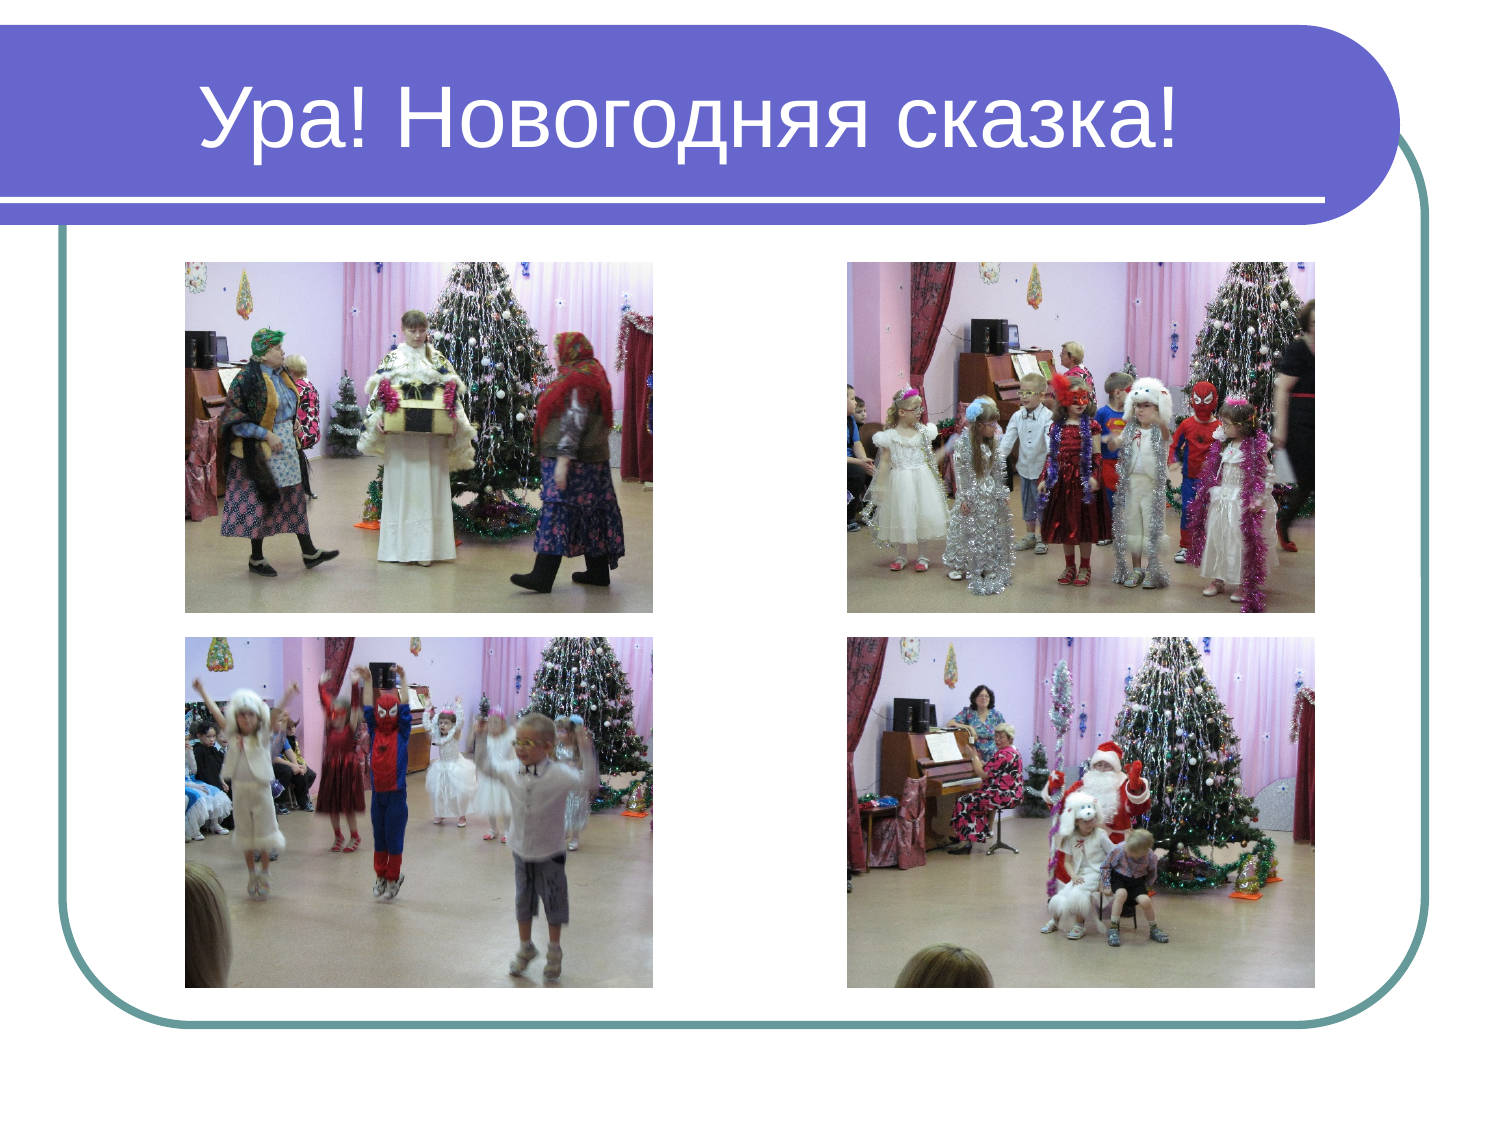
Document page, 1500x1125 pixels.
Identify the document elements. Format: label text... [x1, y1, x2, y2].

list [185, 637, 653, 988]
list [847, 262, 1315, 613]
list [847, 637, 1315, 988]
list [185, 262, 653, 613]
title Ура! Новогодняя сказка! [32, 37, 1347, 188]
